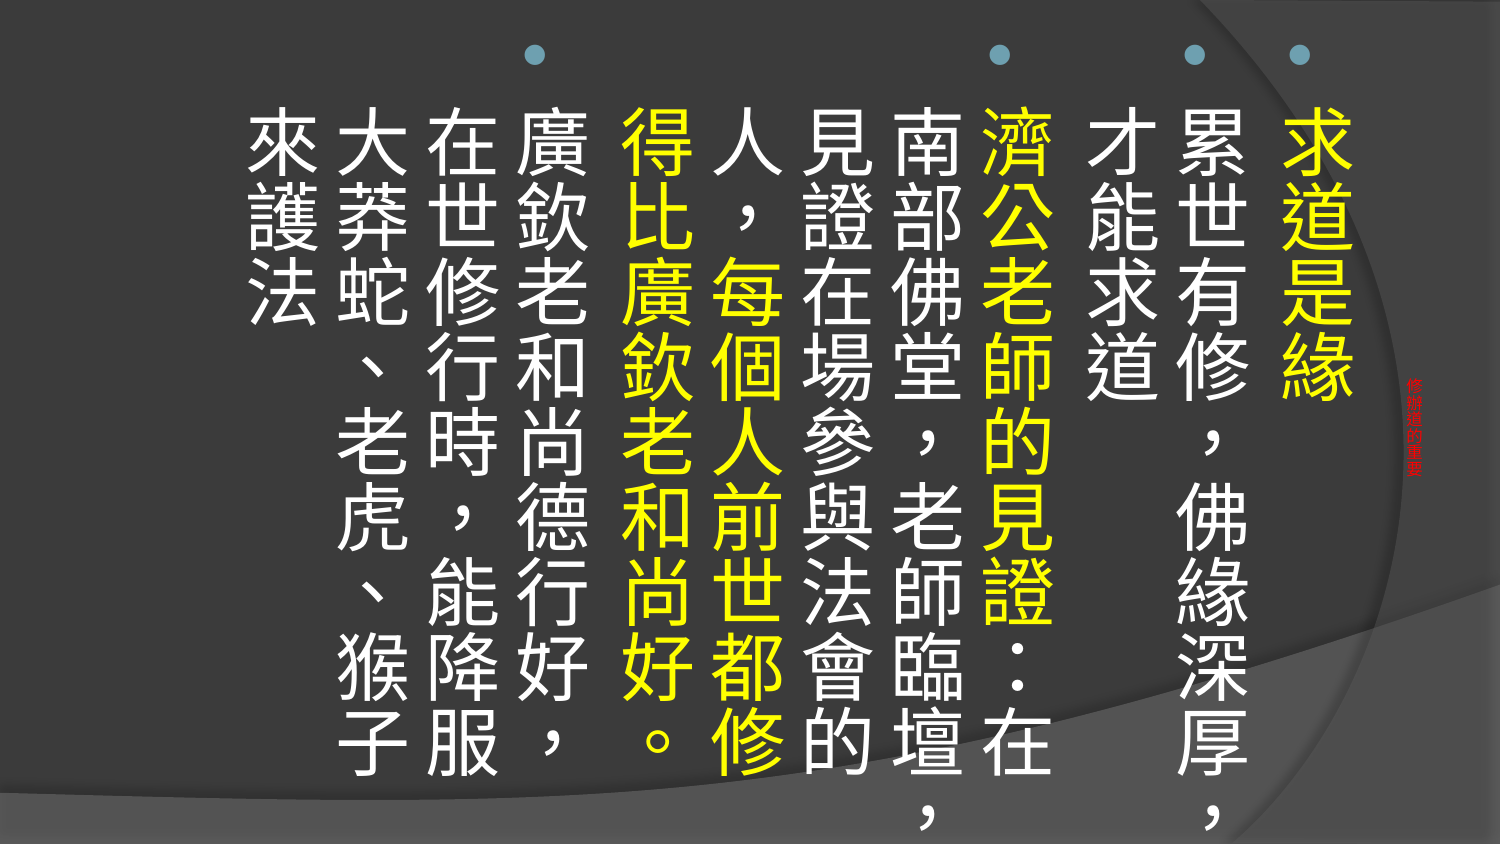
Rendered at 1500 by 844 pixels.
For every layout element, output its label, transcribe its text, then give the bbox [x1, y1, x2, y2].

title 修辦道的重要 [1352, 43, 1473, 812]
list 求道是緣 累世有修，佛緣深厚，才能求道 濟公老師的見證：在南部佛堂，老師臨壇，見證在場參與法會的人，每個人前世都修得比廣欽老和尚好。 廣欽老和尚德行好，在世修行時，能降服大莽蛇、老虎、猴子來護法 [17, 20, 1341, 812]
